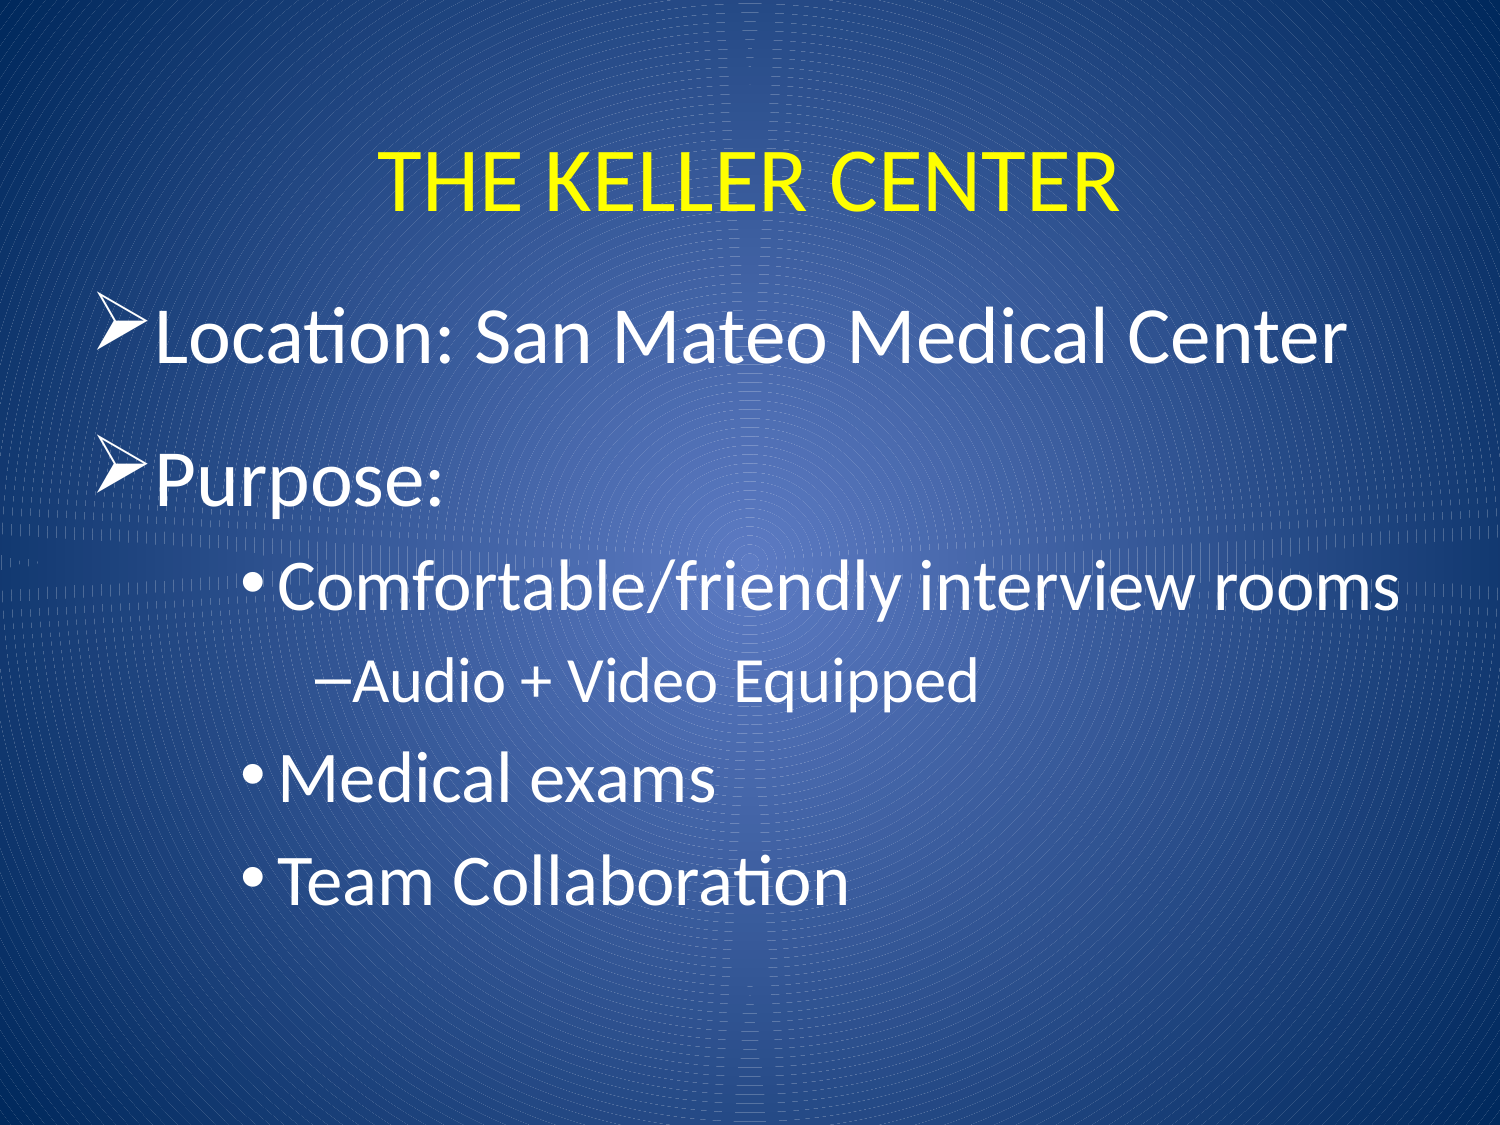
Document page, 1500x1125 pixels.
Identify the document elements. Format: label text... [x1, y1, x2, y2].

title THE KELLER CENTER [75, 87, 1425, 263]
list Location: San Mateo Medical Center Purpose: Comfortable/friendly interview rooms Audio + Video Equipped Medical exams Team Collaboration [75, 275, 1475, 1125]
